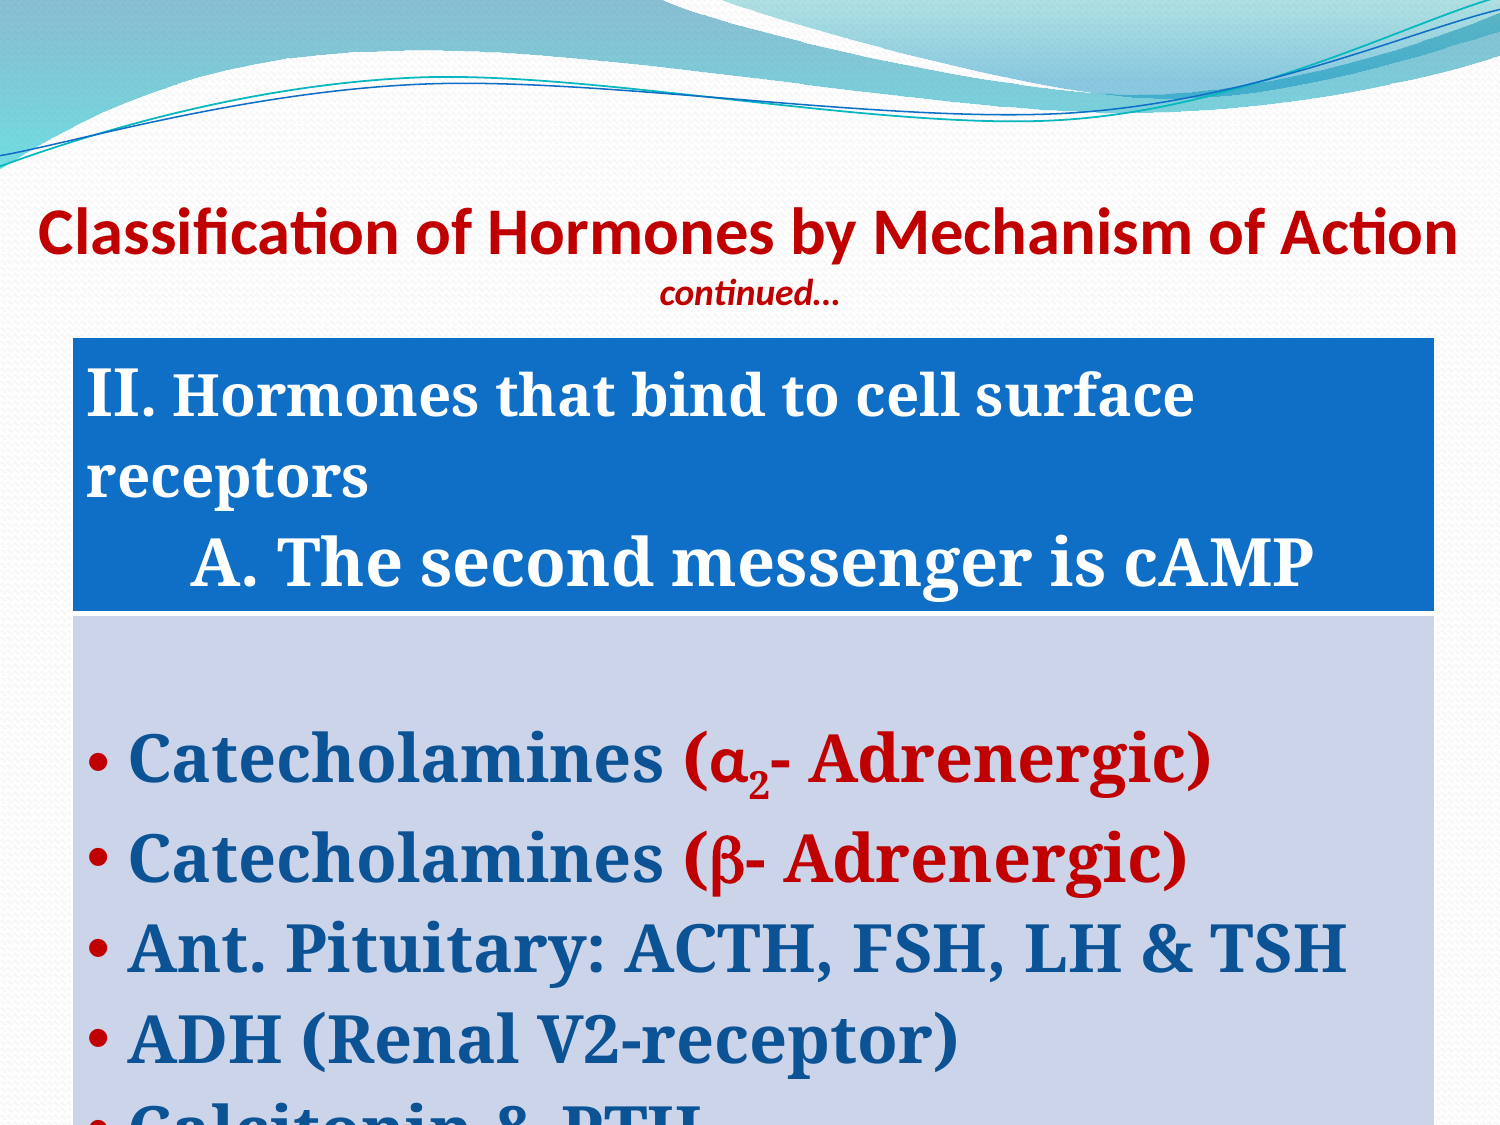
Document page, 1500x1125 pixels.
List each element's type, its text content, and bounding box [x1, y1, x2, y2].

title Classification of Hormones by Mechanism of Action continued… [0, 124, 1500, 313]
table_cell Catecholamines (α2- Adrenergic) Catecholamines (- Adrenergic) Ant. Pituitary: ACTH, FSH, LH & TSH ADH (Renal V2-receptor) Calcitonin & PTH Glucagon [73, 616, 1434, 1125]
table_header II. Hormones that bind to cell surface receptors A. The second messenger is cAMP [73, 338, 1434, 611]
